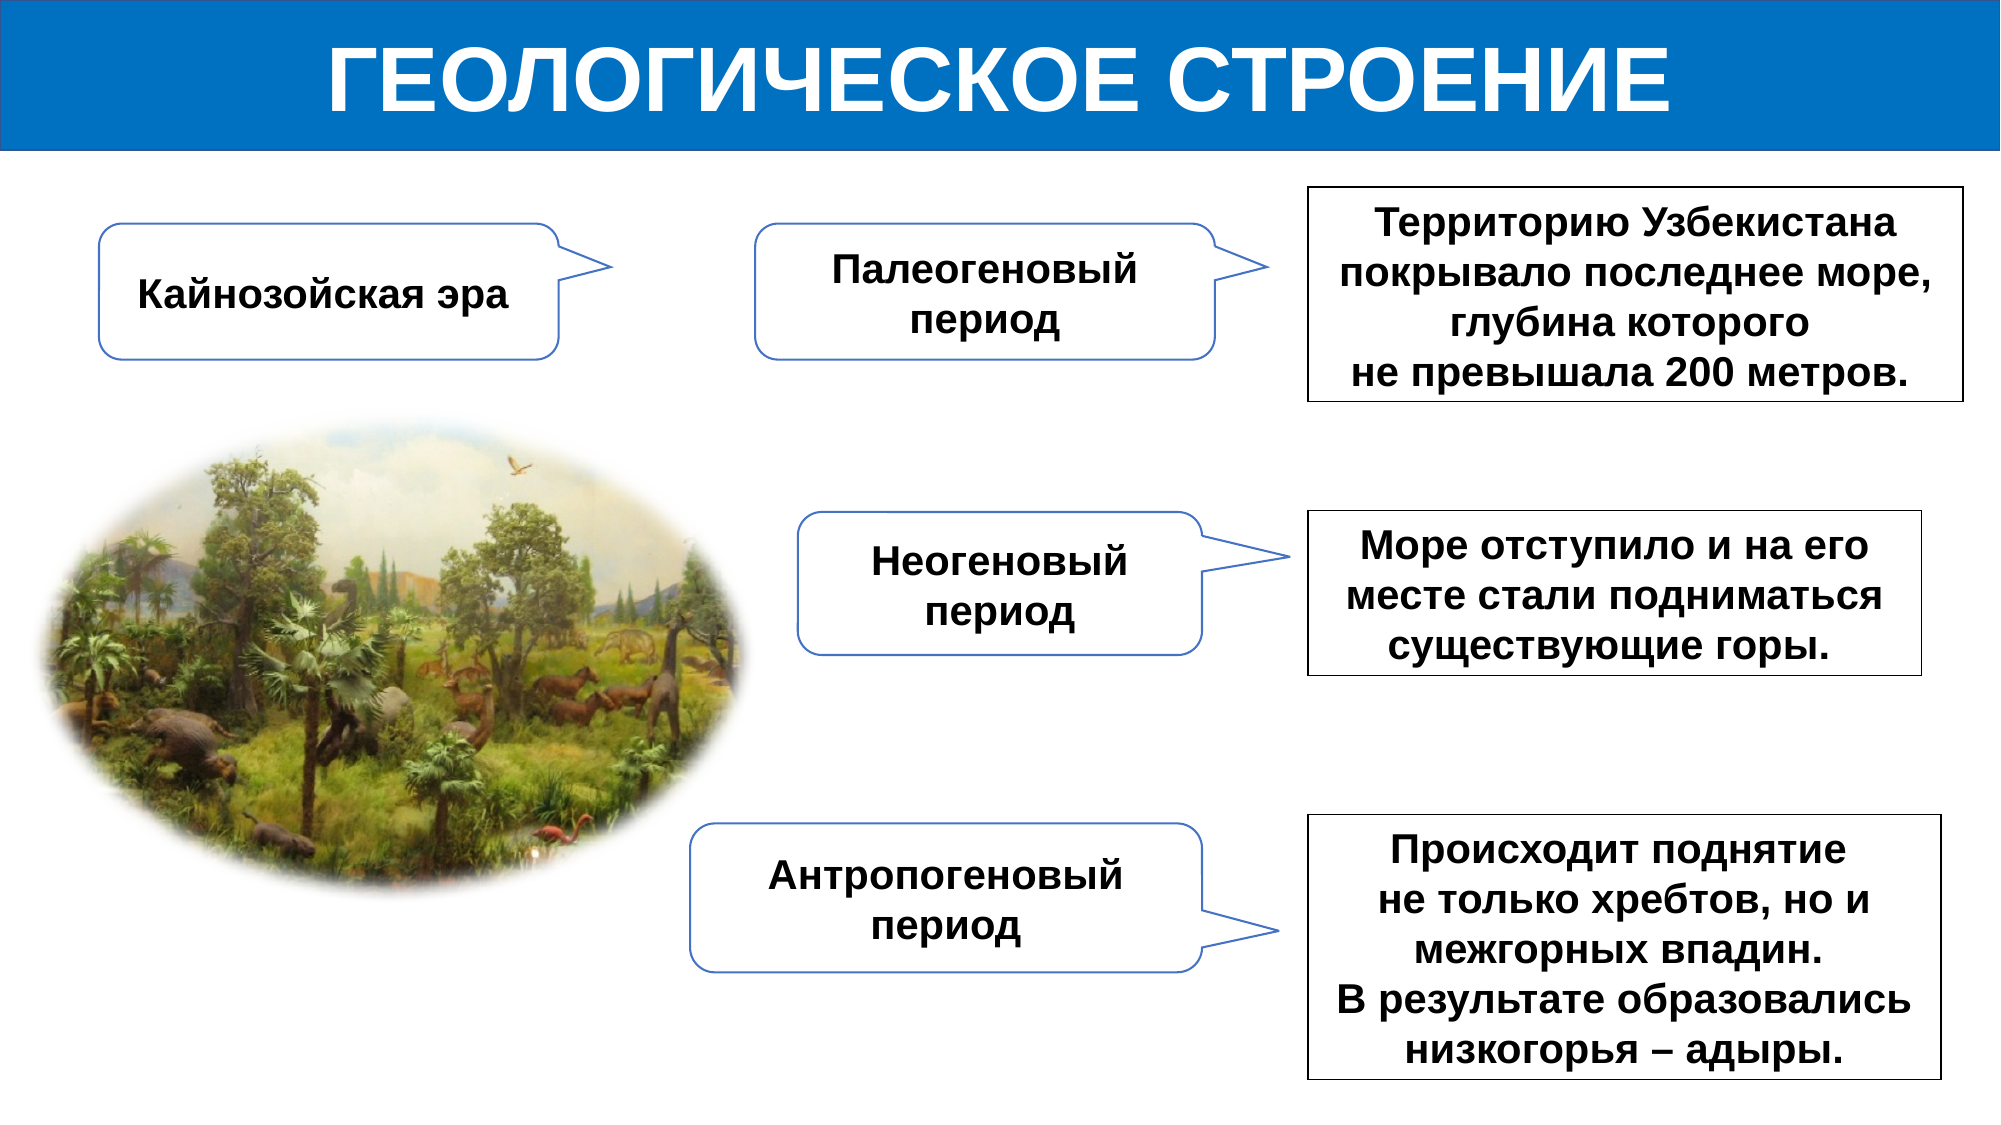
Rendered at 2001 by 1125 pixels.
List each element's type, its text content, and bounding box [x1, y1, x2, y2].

text_box Кайнозойская эра [97, 222, 615, 361]
text_box Антропогеновый период [689, 822, 1280, 974]
text_box Территорию Узбекистана покрывало последнее море, глубина которого не превышала 200 метров. [1307, 186, 1964, 402]
text_box Происходит поднятие не только хребтов, но и межгорных впадин. В результате образовались низкогорья – адыры. [1307, 814, 1941, 1080]
text_box Неогеновый период [796, 510, 1291, 657]
picture [28, 406, 756, 904]
text_box ГЕОЛОГИЧЕСКОЕ СТРОЕНИЕ [0, 0, 2000, 151]
text_box Палеогеновый период [754, 222, 1271, 361]
text_box Море отступило и на его месте стали подниматься существующие горы. [1307, 510, 1922, 676]
